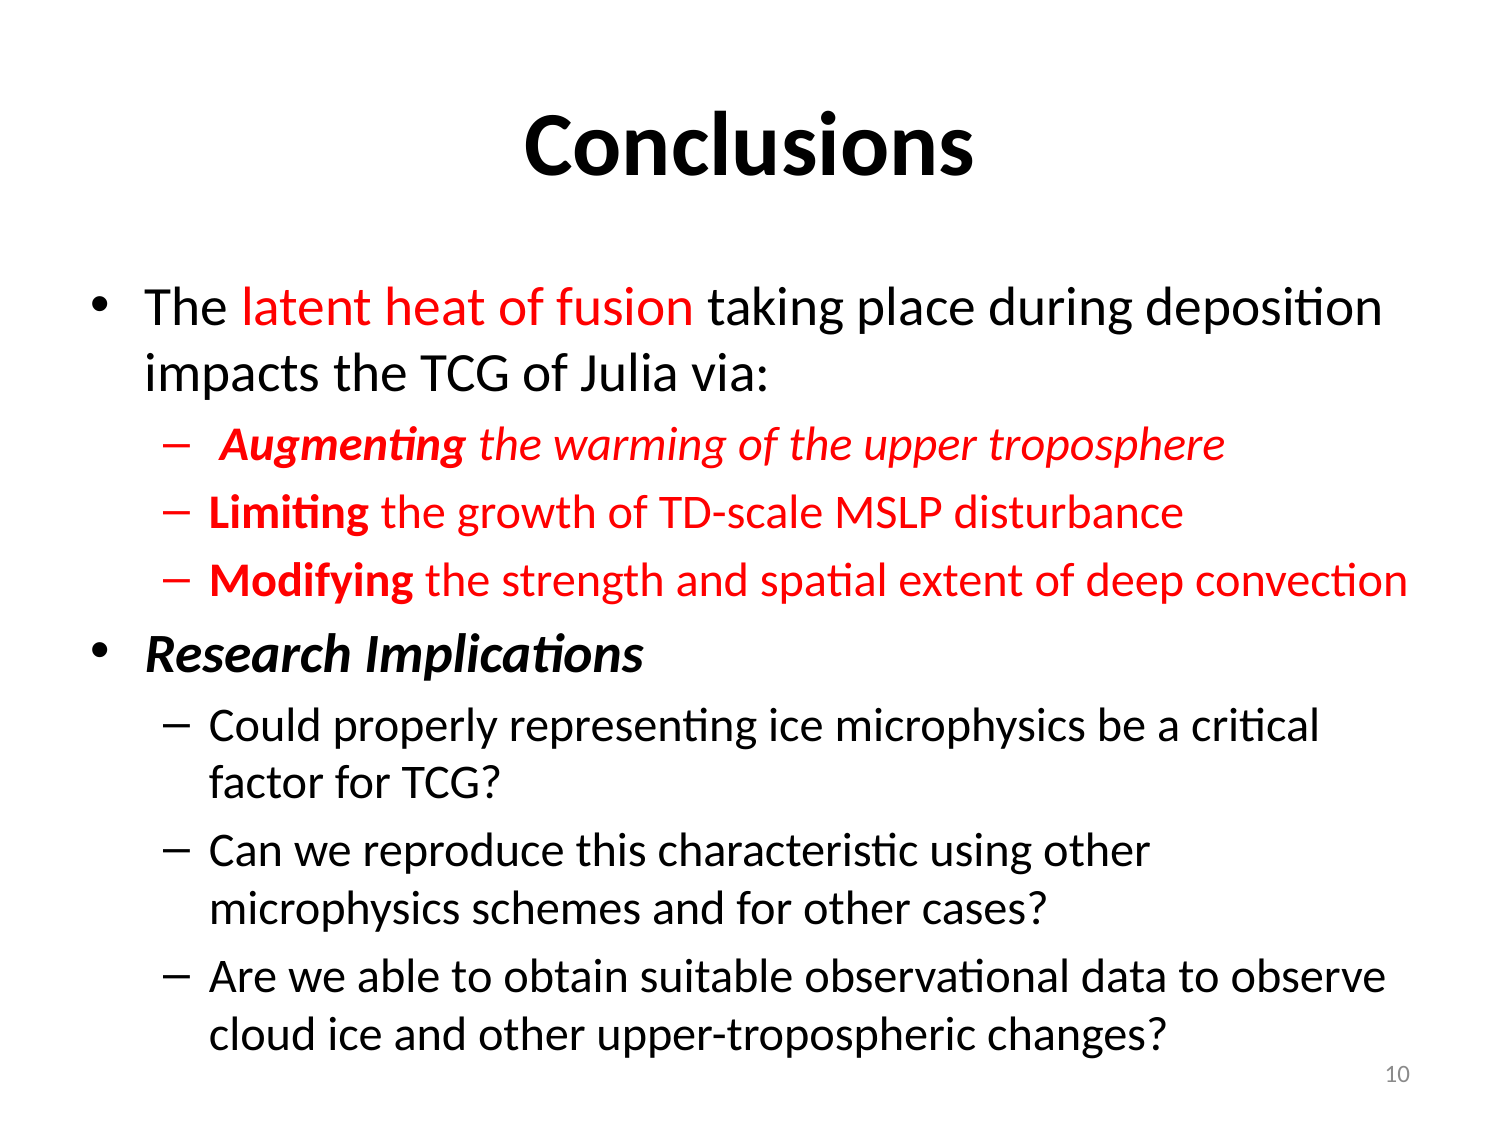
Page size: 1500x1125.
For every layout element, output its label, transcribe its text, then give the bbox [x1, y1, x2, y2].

list The latent heat of fusion taking place during deposition impacts the TCG of Julia via: Augmenting the warming of the upper troposphere Limiting the growth of TD-scale MSLP disturbance Modifying the strength and spatial extent of deep convection Research Implications Could properly representing ice microphysics be a critical factor for TCG? Can we reproduce this characteristic using other microphysics schemes and for other cases? Are we able to obtain suitable observational data to observe cloud ice and other upper-tropospheric changes? [75, 262, 1425, 1096]
title Conclusions [75, 45, 1425, 233]
slide_number 10 [1074, 1042, 1425, 1103]
